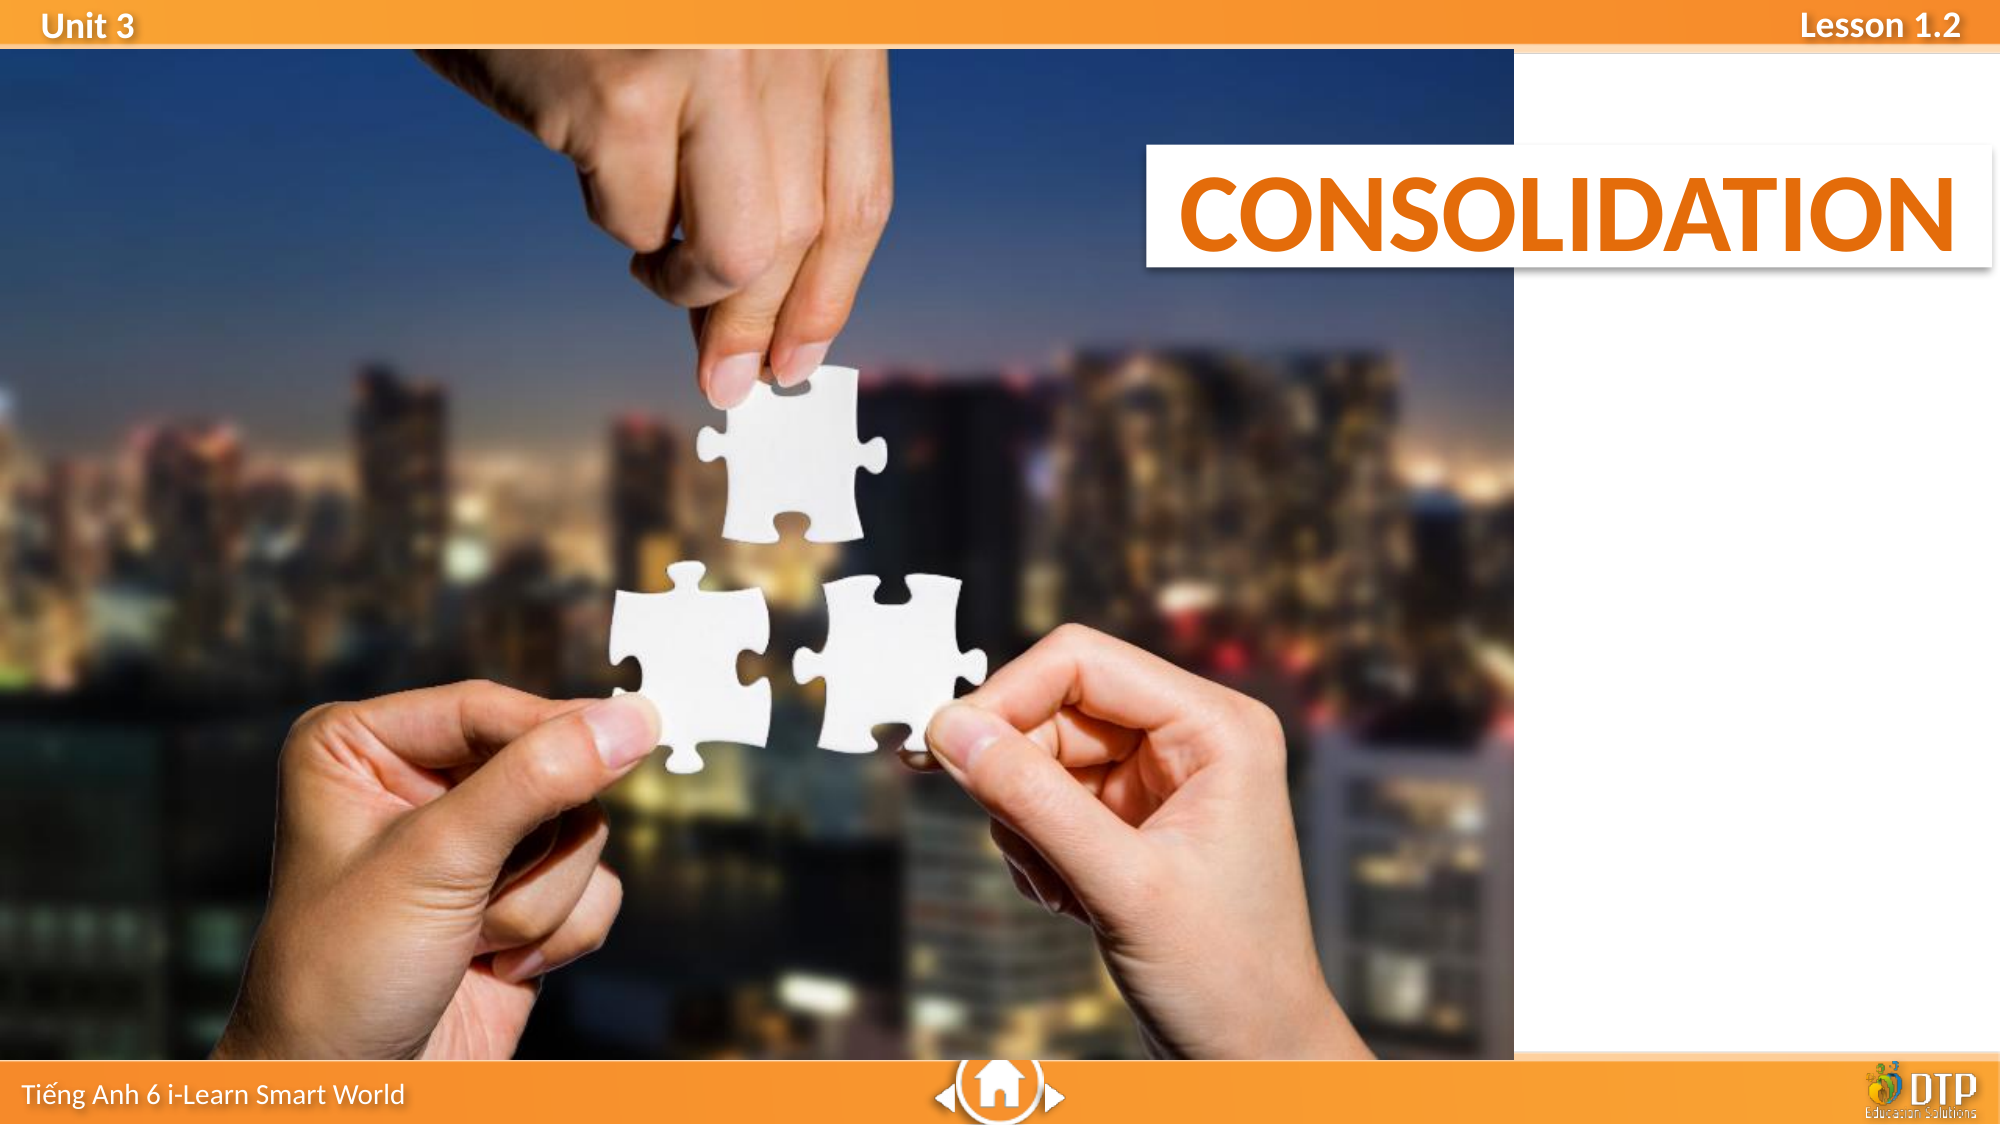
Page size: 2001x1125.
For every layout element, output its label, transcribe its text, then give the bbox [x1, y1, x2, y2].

text_box CONSOLIDATION [1518, 144, 1993, 268]
picture [0, 0, 2000, 1125]
